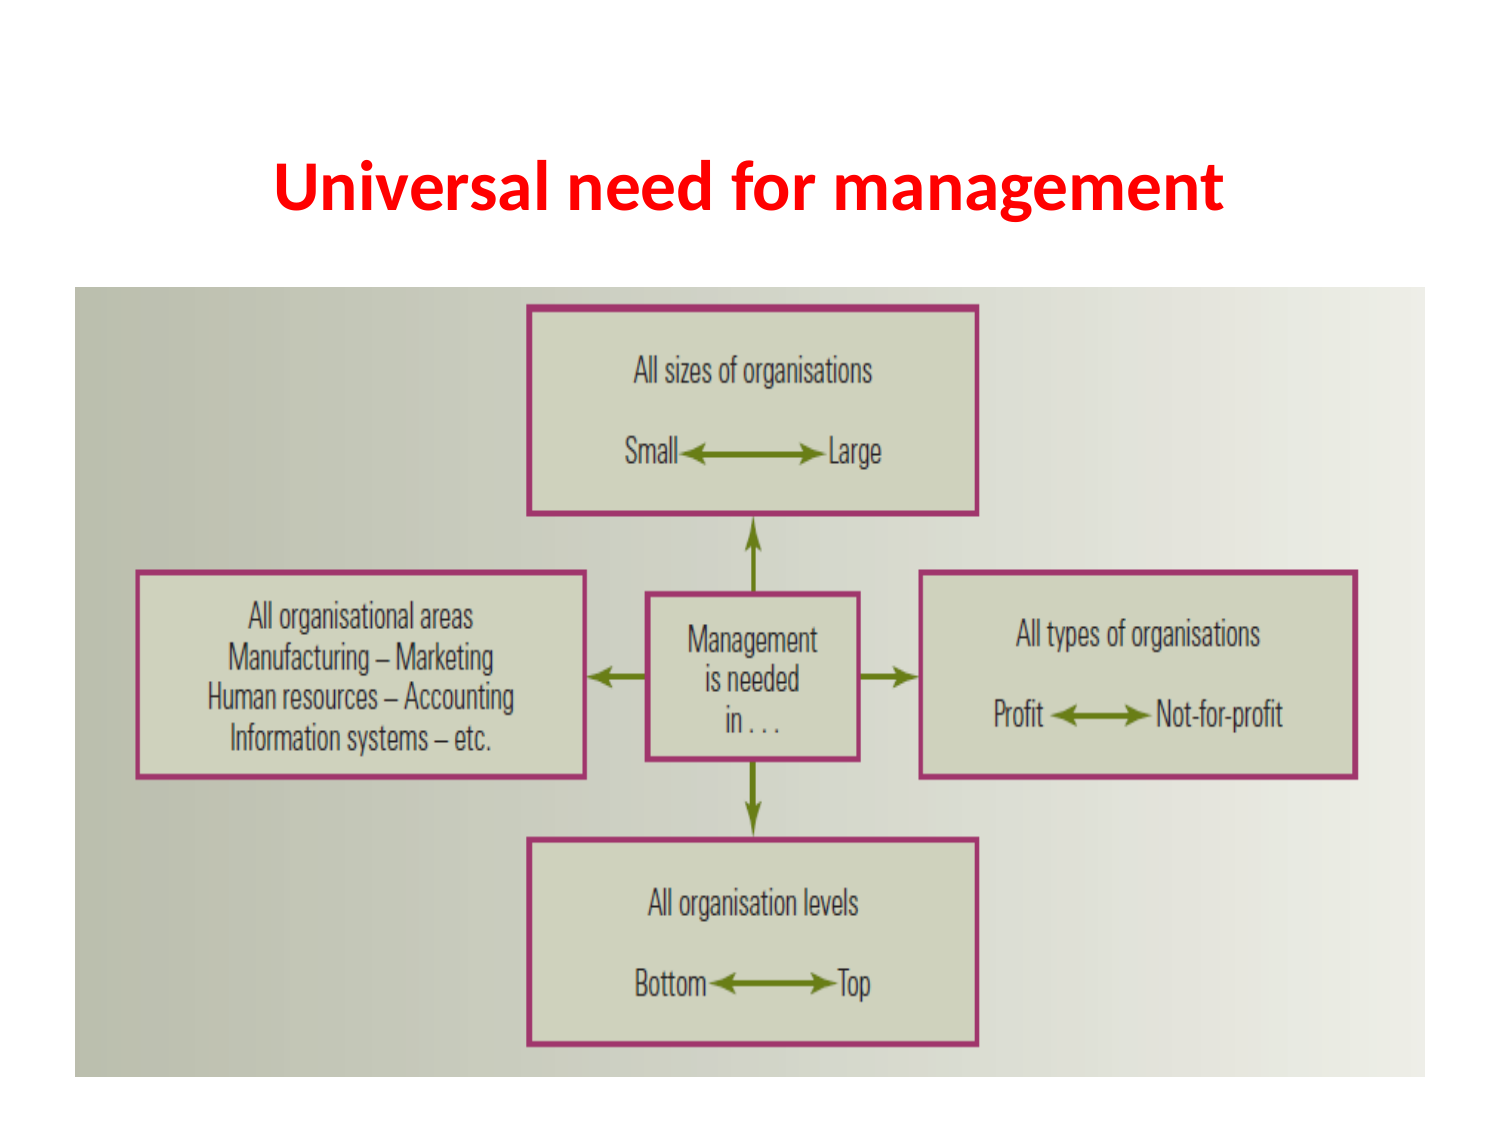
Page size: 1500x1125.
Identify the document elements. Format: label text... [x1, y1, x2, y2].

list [74, 287, 1426, 1077]
title Universal need for management [75, 45, 1425, 233]
